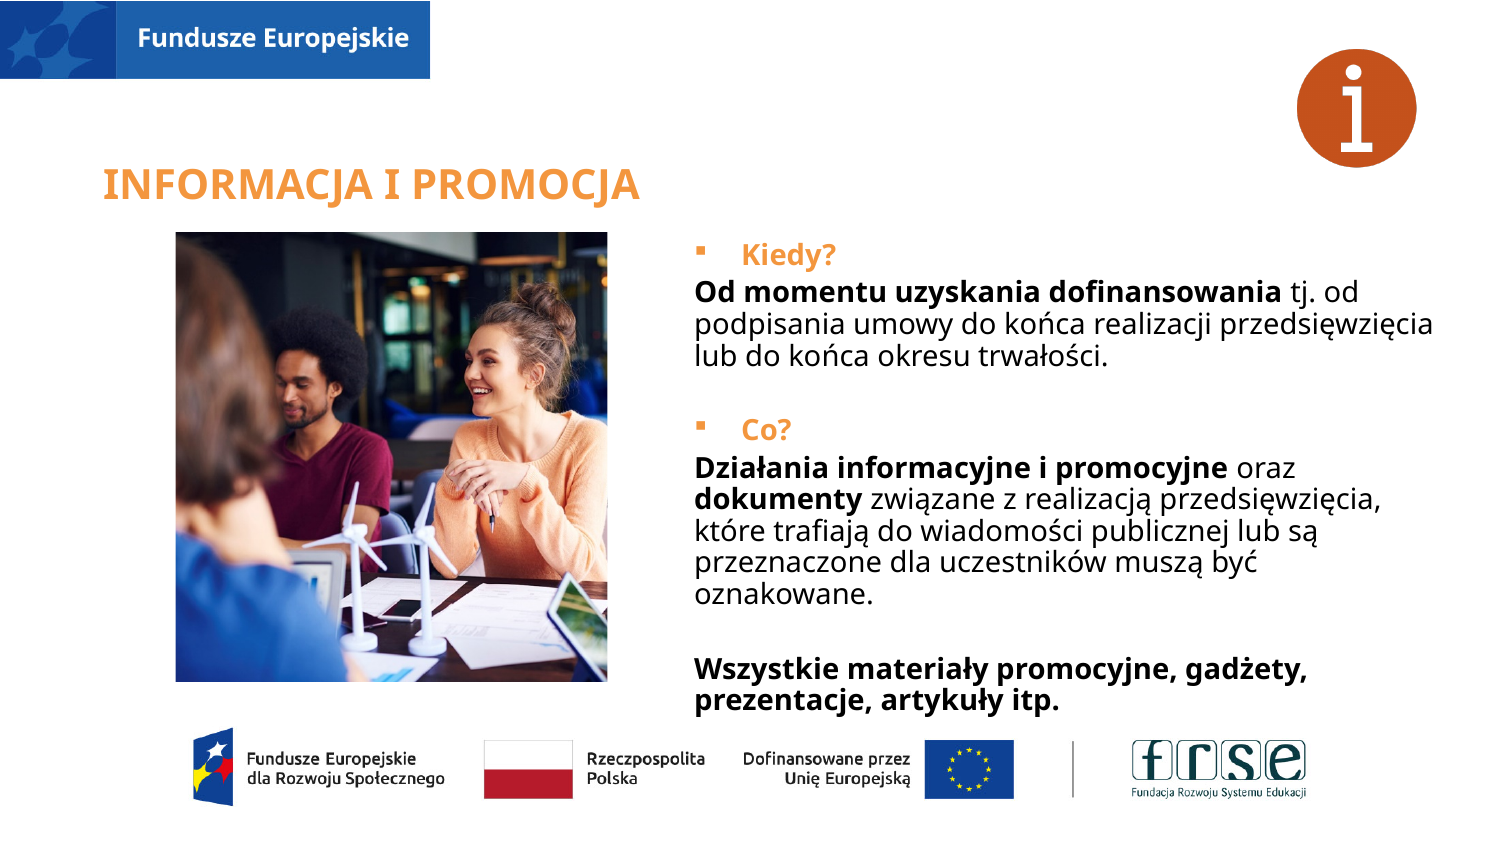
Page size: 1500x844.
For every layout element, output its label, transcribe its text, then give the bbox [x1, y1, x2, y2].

title Informacja i promocja [88, 129, 1376, 237]
list Kiedy? Od momentu uzyskania dofinansowania tj. od podpisania umowy do końca realizacji przedsięwzięcia lub do końca okresu trwałości. Co? Działania informacyjne i promocyjne oraz dokumenty związane z realizacją przedsięwzięcia, które trafiają do wiadomości publicznej lub są przeznaczone dla uczestników muszą być oznakowane. Wszystkie materiały promocyjne, gadżety, prezentacje, artykuły itp. [679, 232, 1459, 747]
picture [0, 1, 1498, 844]
